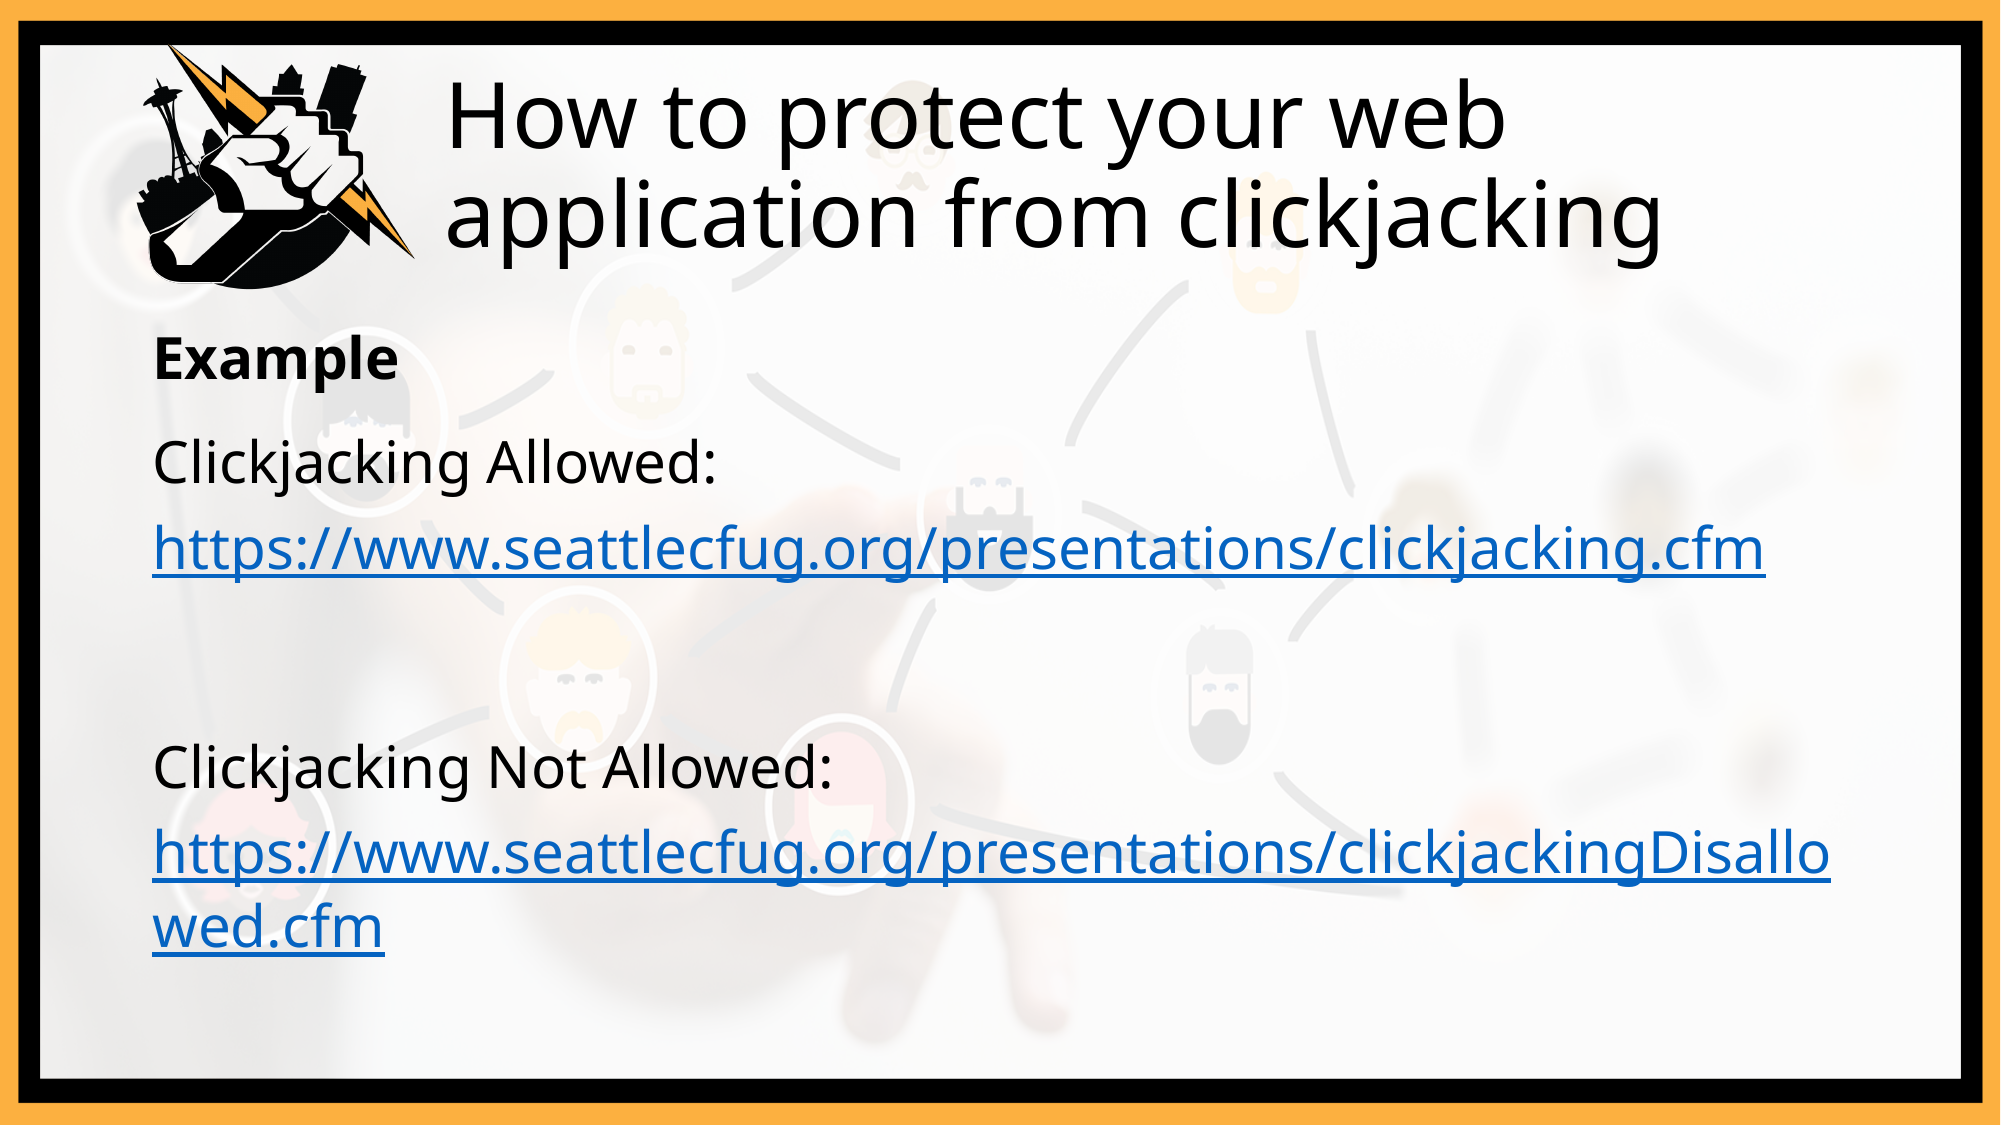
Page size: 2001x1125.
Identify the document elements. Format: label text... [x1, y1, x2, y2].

list Example Clickjacking Allowed: https://www.seattlecfug.org/presentations/clickjacking.cfm Clickjacking Not Allowed: https://www.seattlecfug.org/presentations/clickjackingDisallowed.cfm [137, 299, 1863, 1077]
title How to protect your web application from clickjacking [429, 59, 1863, 278]
picture [0, 0, 2001, 1125]
